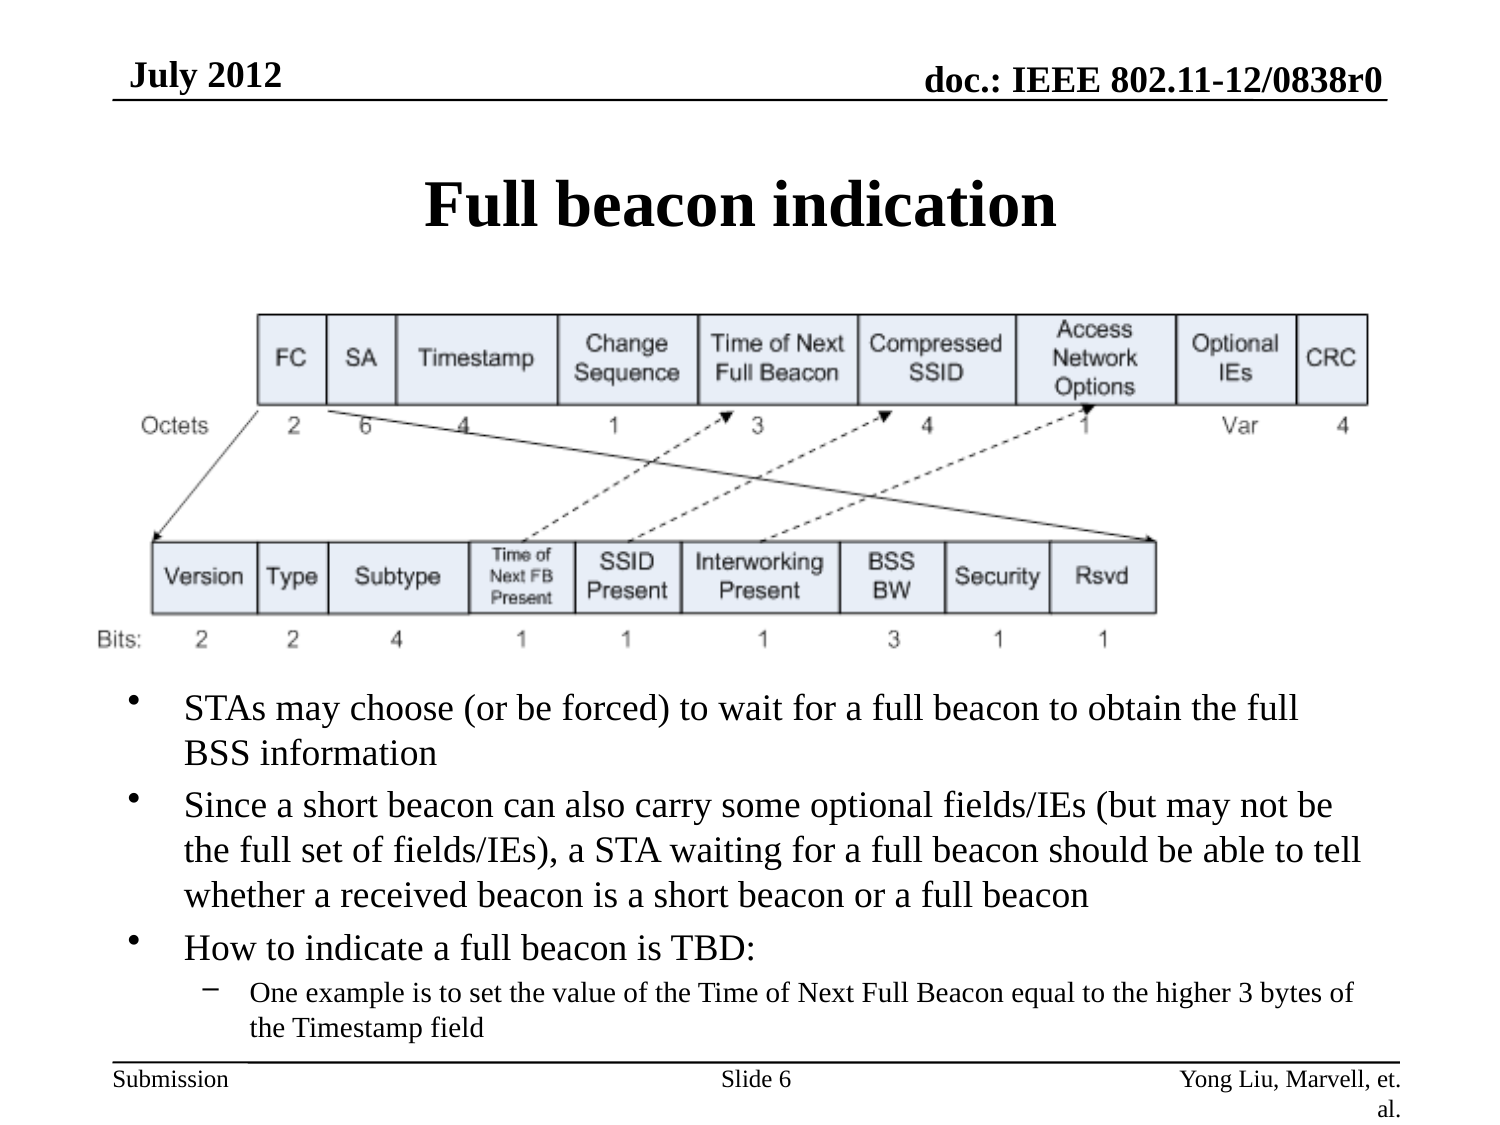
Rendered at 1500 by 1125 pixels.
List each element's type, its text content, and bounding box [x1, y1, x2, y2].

title Full beacon indication [112, 112, 1388, 288]
slide_number Slide 6 [712, 1062, 800, 1093]
picture [87, 312, 1376, 663]
footer Yong Liu, Marvell, et. al. [1151, 1062, 1402, 1093]
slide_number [114, 42, 325, 88]
list STAs may choose (or be forced) to wait for a full beacon to obtain the full BSS information Since a short beacon can also carry some optional fields/IEs (but may not be the full set of fields/IEs), a STA waiting for a full beacon should be able to tell whether a received beacon is a short beacon or a full beacon How to indicate a full beacon is TBD: One example is to set the value of the Time of Next Full Beacon equal to the higher 3 bytes of the Timestamp field [112, 674, 1388, 988]
